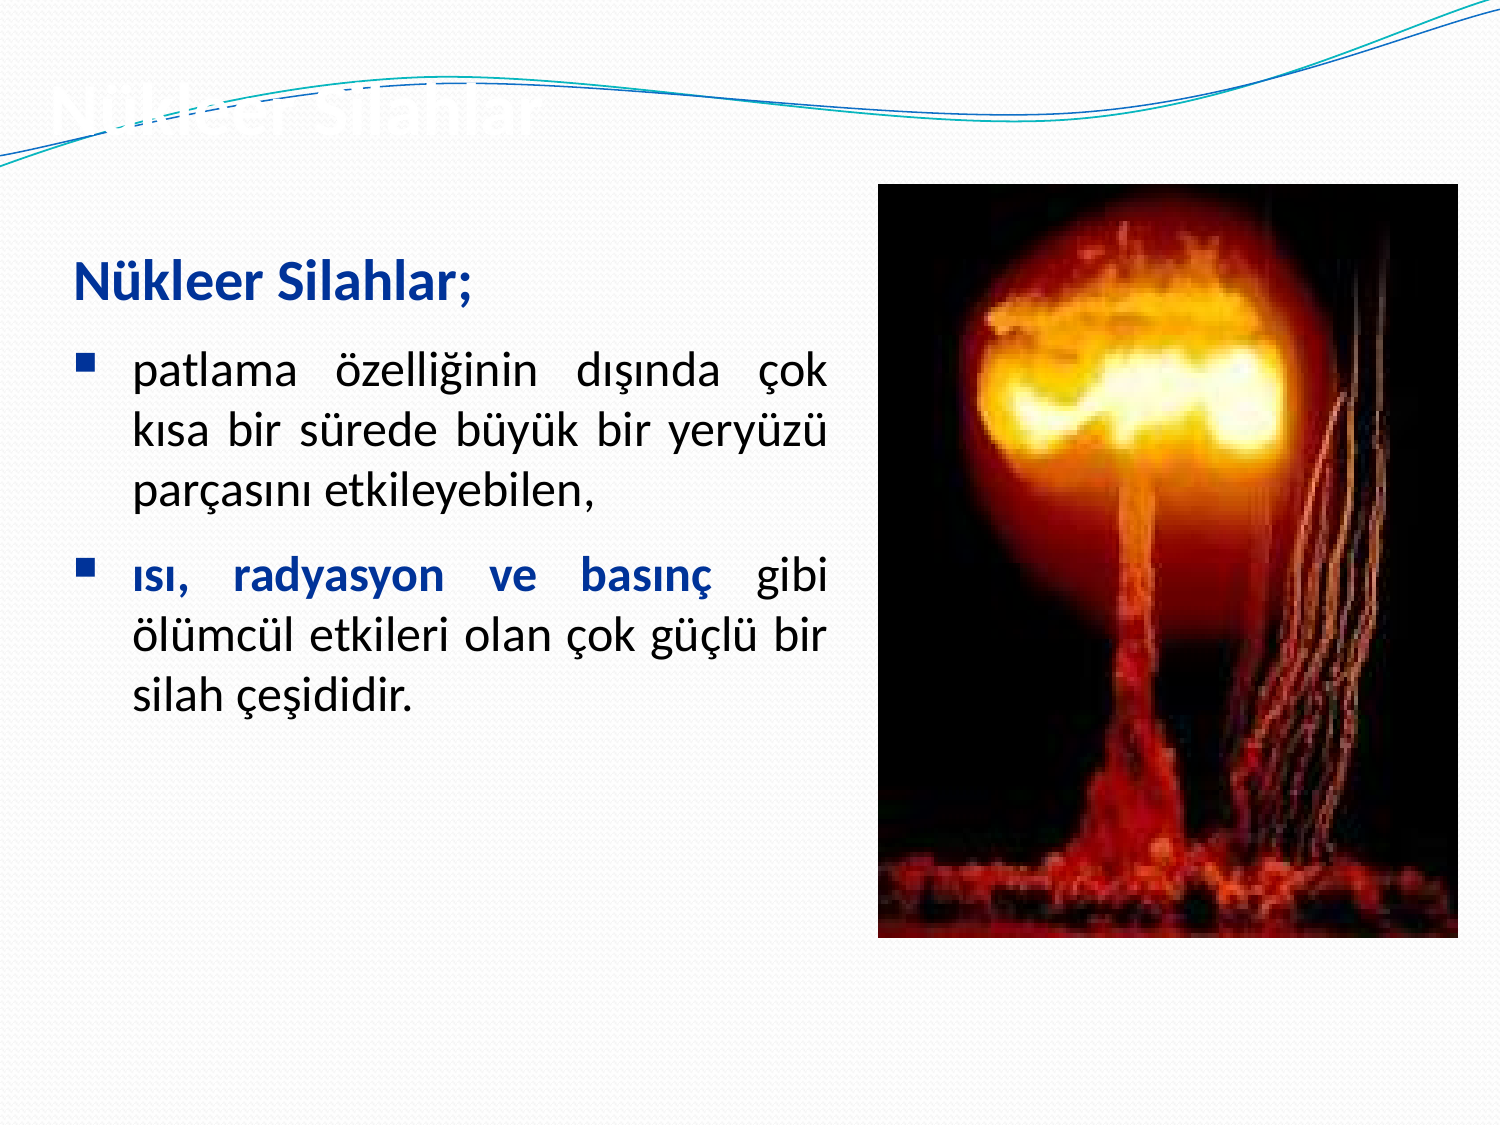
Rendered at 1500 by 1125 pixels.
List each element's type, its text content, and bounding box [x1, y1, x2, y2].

text_box Nükleer Silahlar [35, 46, 1388, 164]
picture [878, 184, 1458, 938]
text_box Nükleer Silahlar; patlama özelliğinin dışında çok kısa bir sürede büyük bir yeryüzü parçasını etkileyebilen, ısı, radyasyon ve basınç gibi ölümcül etkileri olan çok güçlü bir silah çeşididir. [58, 234, 844, 730]
